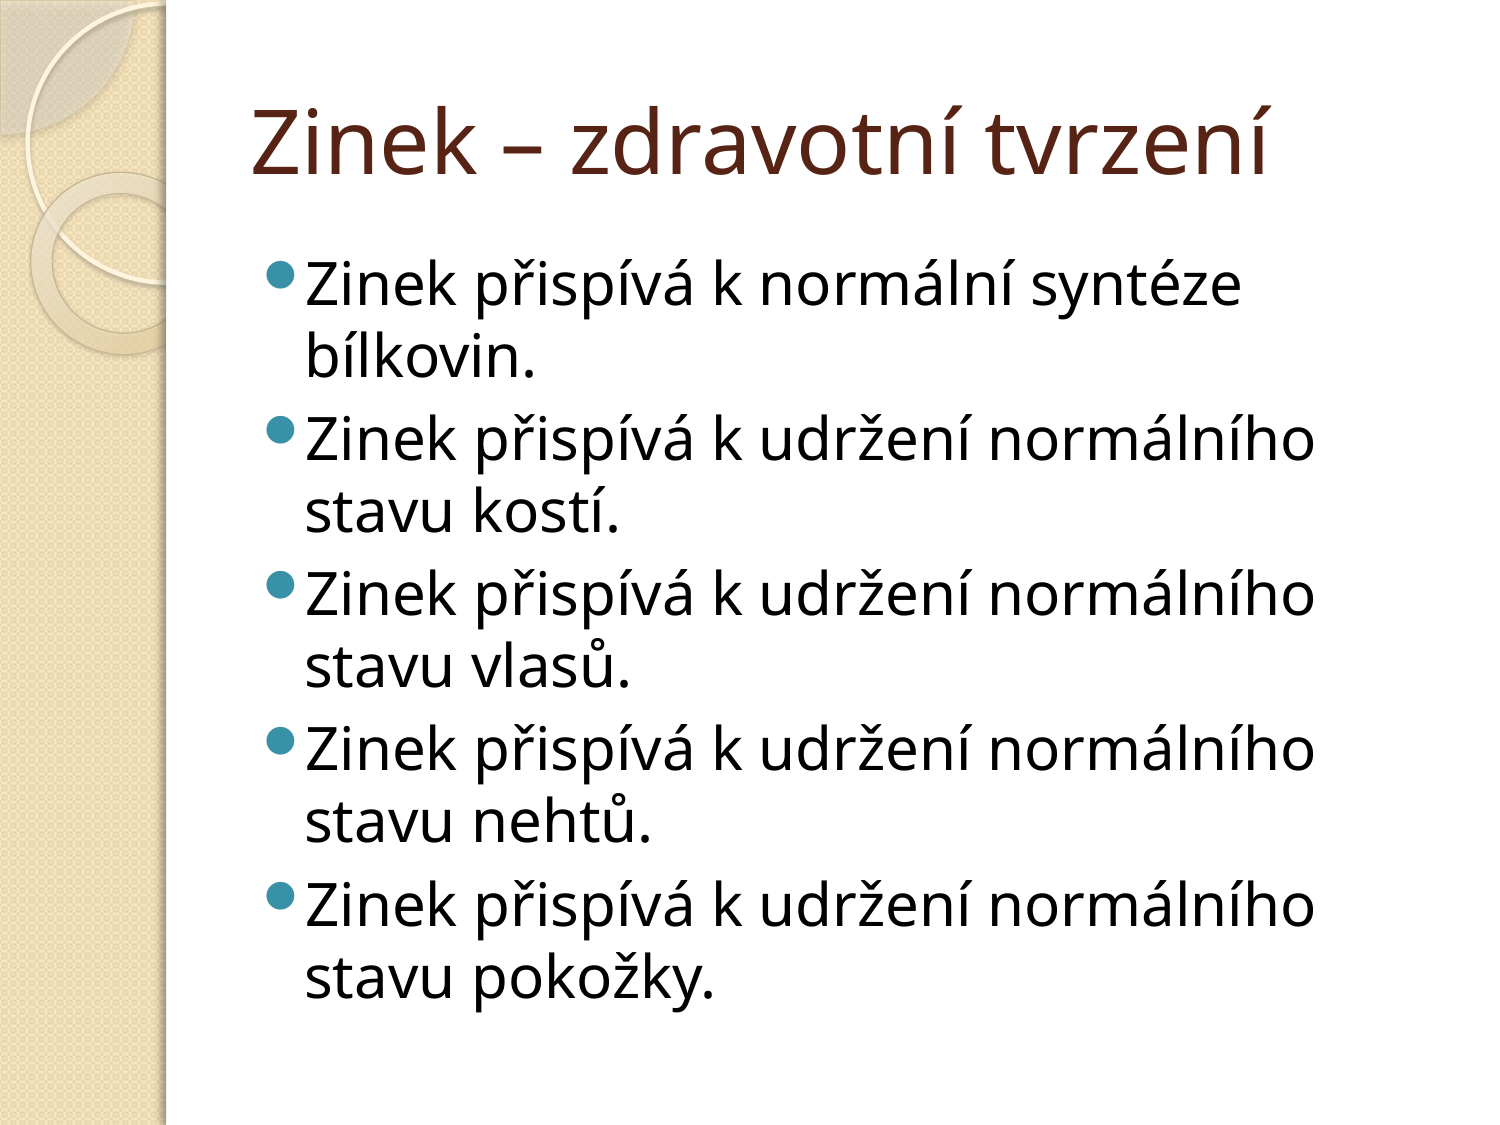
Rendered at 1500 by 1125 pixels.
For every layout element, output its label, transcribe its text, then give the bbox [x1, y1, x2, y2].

list Zinek přispívá k normální syntéze bílkovin. Zinek přispívá k udržení normálního stavu kostí. Zinek přispívá k udržení normálního stavu vlasů. Zinek přispívá k udržení normálního stavu nehtů. Zinek přispívá k udržení normálního stavu pokožky. [235, 237, 1466, 1025]
title Zinek – zdravotní tvrzení [235, 45, 1466, 233]
